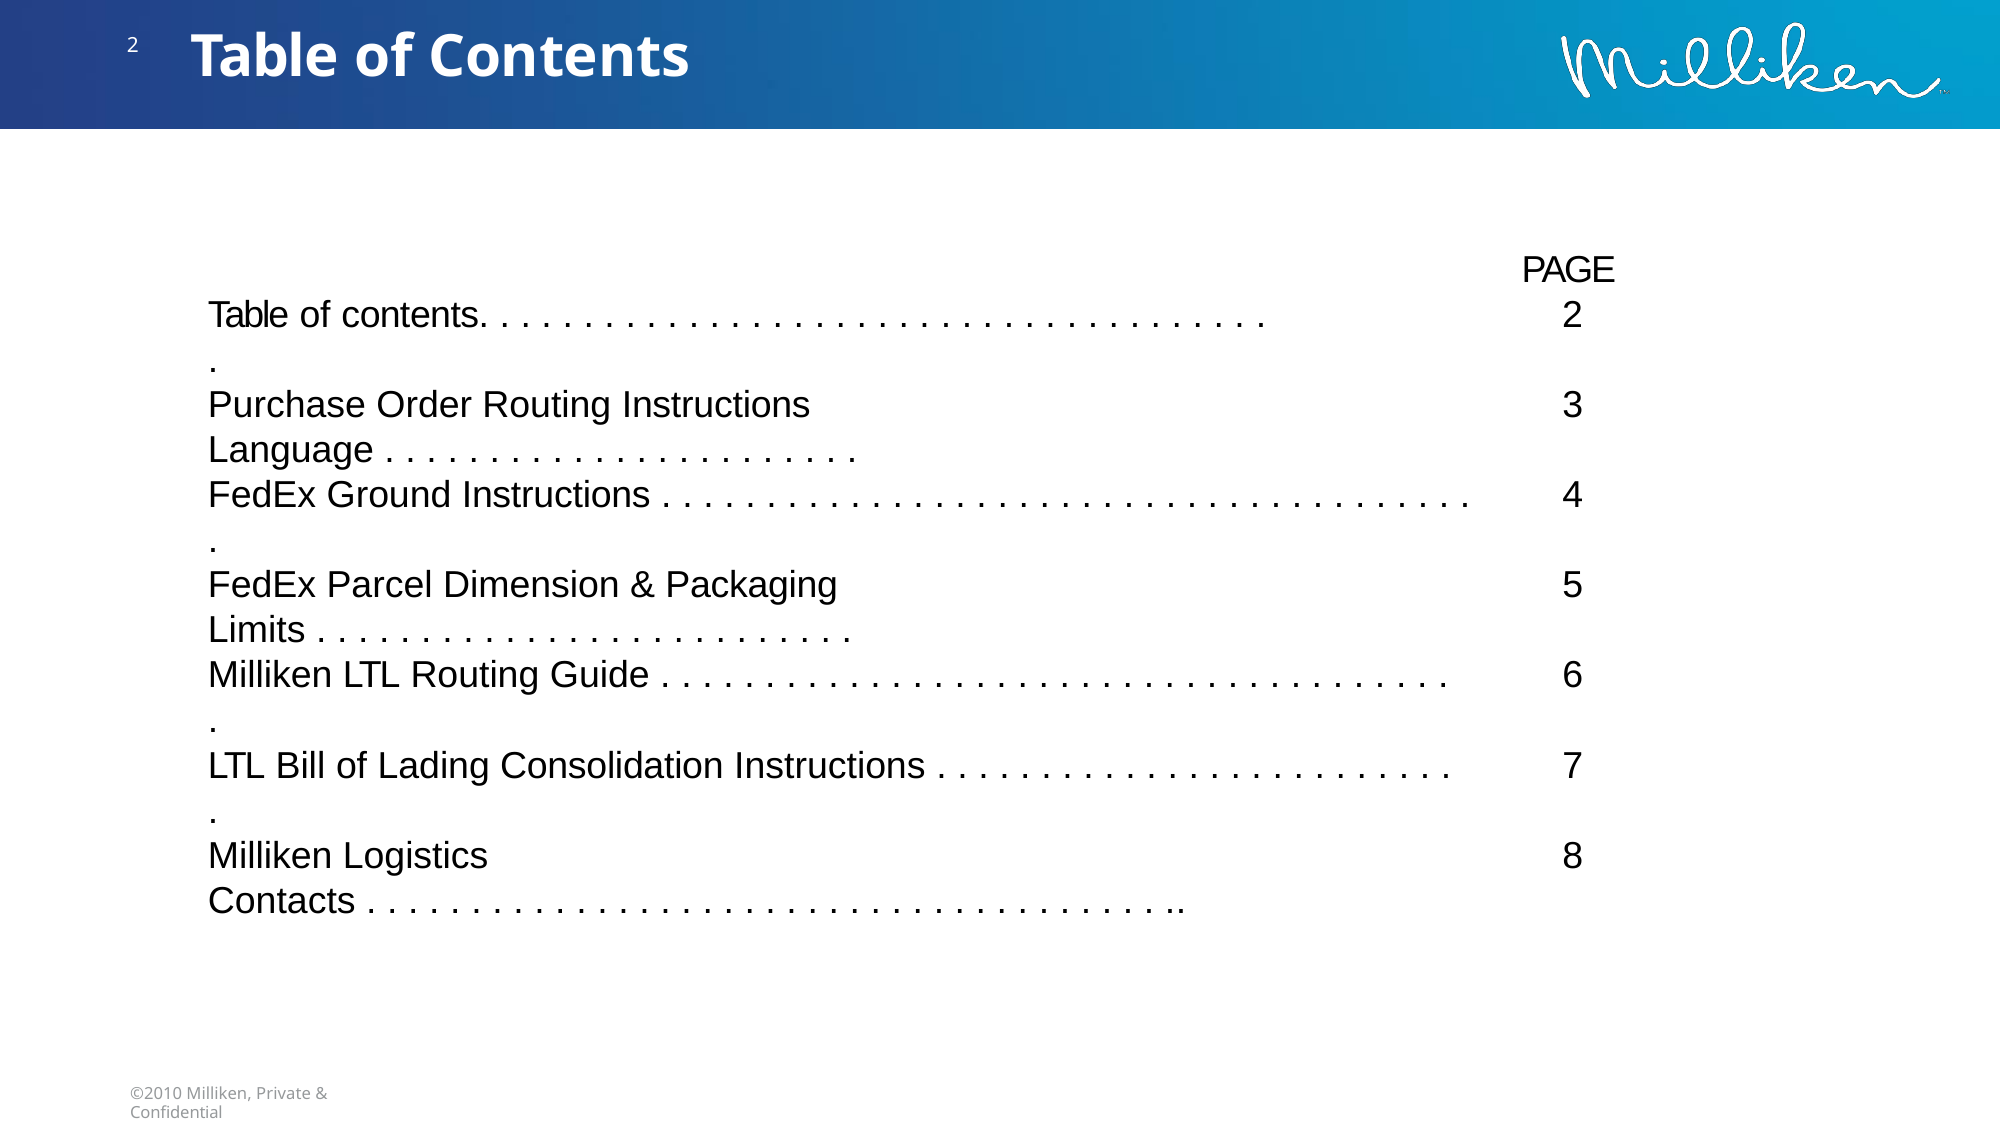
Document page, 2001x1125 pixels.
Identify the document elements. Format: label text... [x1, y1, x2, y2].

text_box 8 [1560, 828, 1586, 876]
text_box 2 [124, 29, 141, 57]
title Table of Contents [188, 15, 1389, 206]
text_box 3 [1560, 378, 1586, 426]
text_box FedEx Ground Instructions . . . . . . . . . . . . . . . . . . . . . . . . . . . . . . . . . . . . . . . . [205, 468, 1478, 558]
text_box 7 [1560, 738, 1586, 786]
text_box 6 [1560, 648, 1586, 696]
text_box 5 [1560, 558, 1586, 606]
picture [0, 0, 1152, 129]
text_box 4 [1560, 468, 1586, 516]
text_box LTL Bill of Lading Consolidation Instructions . . . . . . . . . . . . . . . . . . . . . . . . . . [205, 738, 1458, 828]
text_box PAGE 2 [1519, 243, 1620, 336]
text_box FedEx Parcel Dimension & Packaging Limits . . . . . . . . . . . . . . . . . . . . . . . . . . [205, 558, 1484, 651]
text_box Purchase Order Routing Instructions Language . . . . . . . . . . . . . . . . . . . . . . . [205, 378, 1462, 468]
text_box Milliken LTL Routing Guide . . . . . . . . . . . . . . . . . . . . . . . . . . . . . . . . . . . . . . . [205, 648, 1450, 738]
picture [1562, 23, 1939, 97]
footer ©2010 Milliken, Private & Confidential [128, 1081, 416, 1125]
text_box Table of contents. . . . . . . . . . . . . . . . . . . . . . . . . . . . . . . . . . . . . . . [205, 288, 1277, 378]
text_box Milliken Logistics Contacts . . . . . . . . . . . . . . . . . . . . . . . . . . . . . . . . . . . . . . .. [205, 828, 1473, 921]
